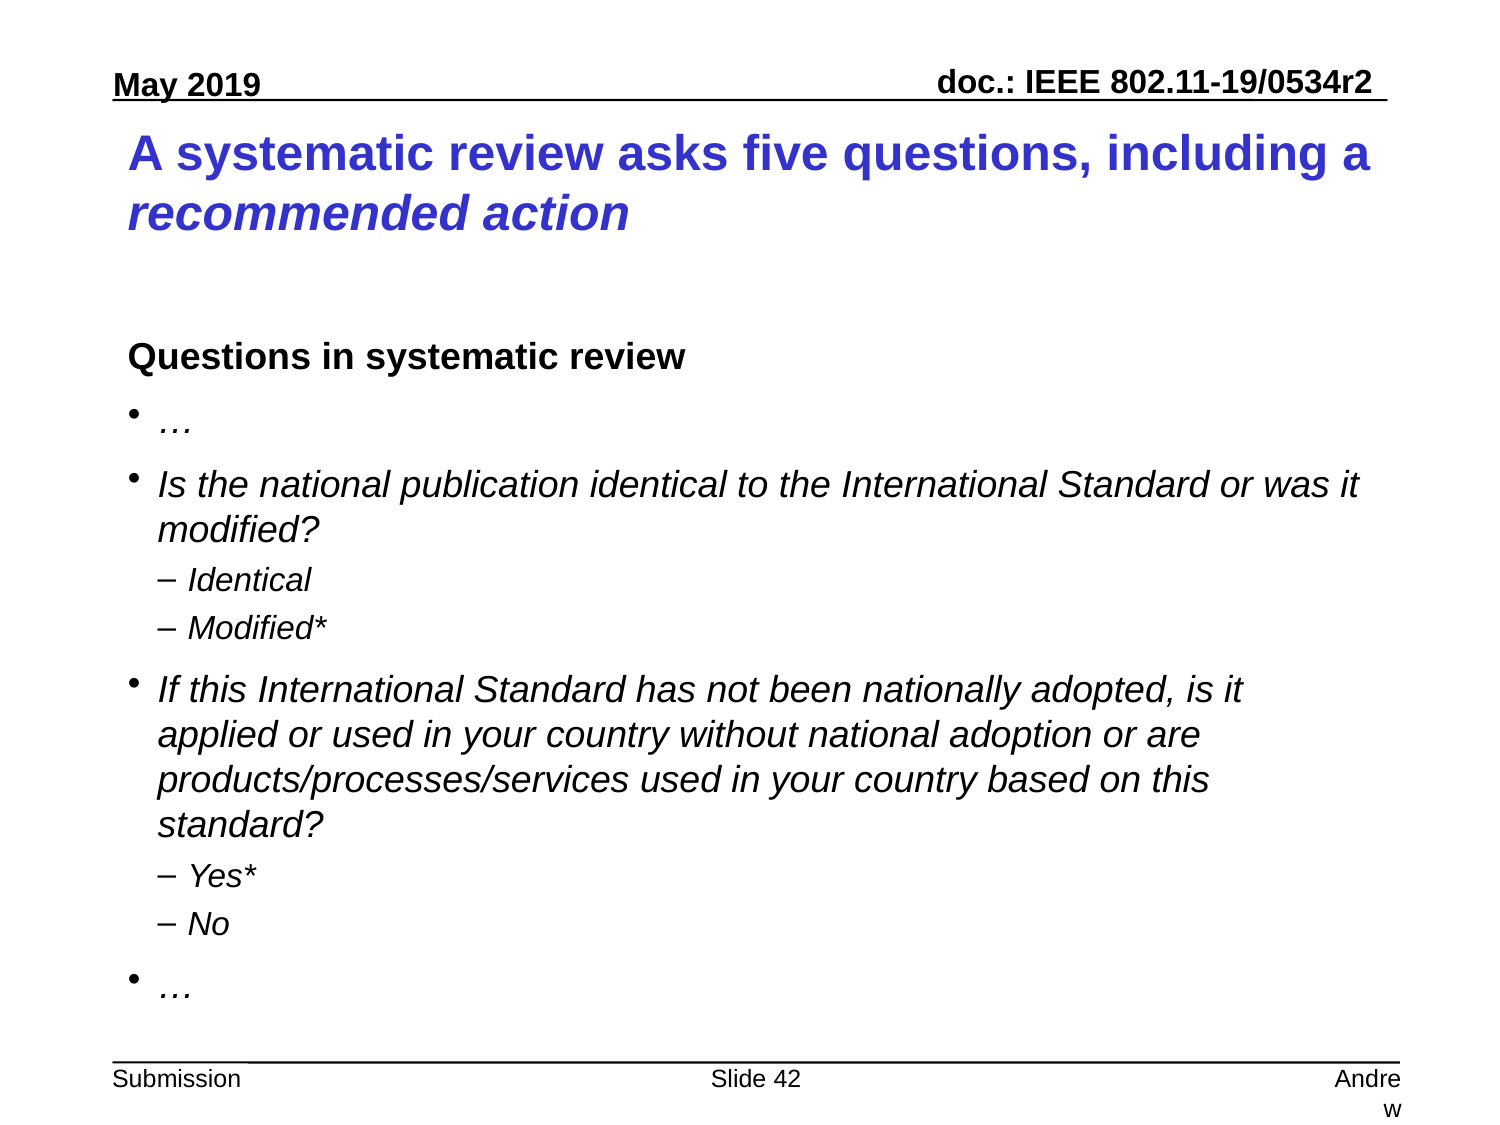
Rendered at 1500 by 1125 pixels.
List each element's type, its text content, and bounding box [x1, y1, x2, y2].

footer Andrew Myles, Cisco [1320, 1061, 1402, 1093]
title A systematic review asks five questions, including a recommended action [112, 112, 1388, 288]
slide_number Slide 42 [709, 1061, 803, 1093]
list Questions in systematic review … Is the national publication identical to the International Standard or was it modified? Identical Modified* If this International Standard has not been nationally adopted, is it applied or used in your country without national adoption or are products/processes/services used in your country based on this standard? Yes* No … [112, 324, 1388, 1000]
